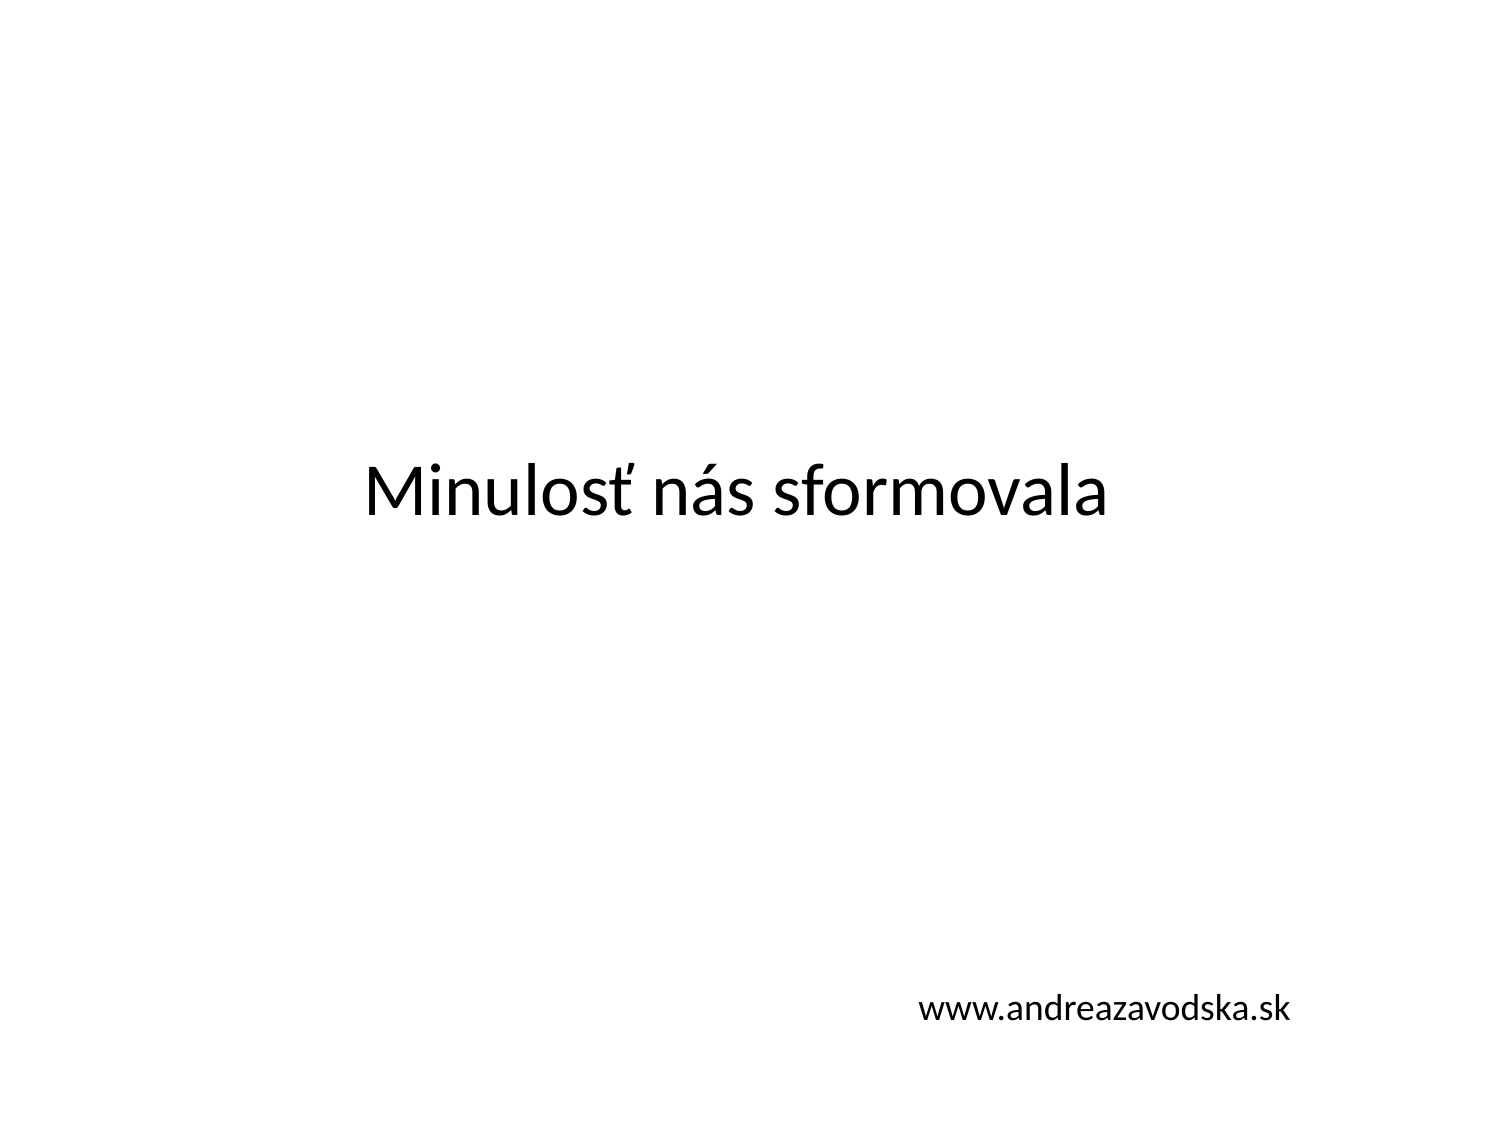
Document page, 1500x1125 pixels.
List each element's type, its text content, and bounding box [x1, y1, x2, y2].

text_box Minulosť nás sformovala [348, 432, 1235, 583]
text_box www.andreazavodska.sk [903, 975, 1459, 1036]
